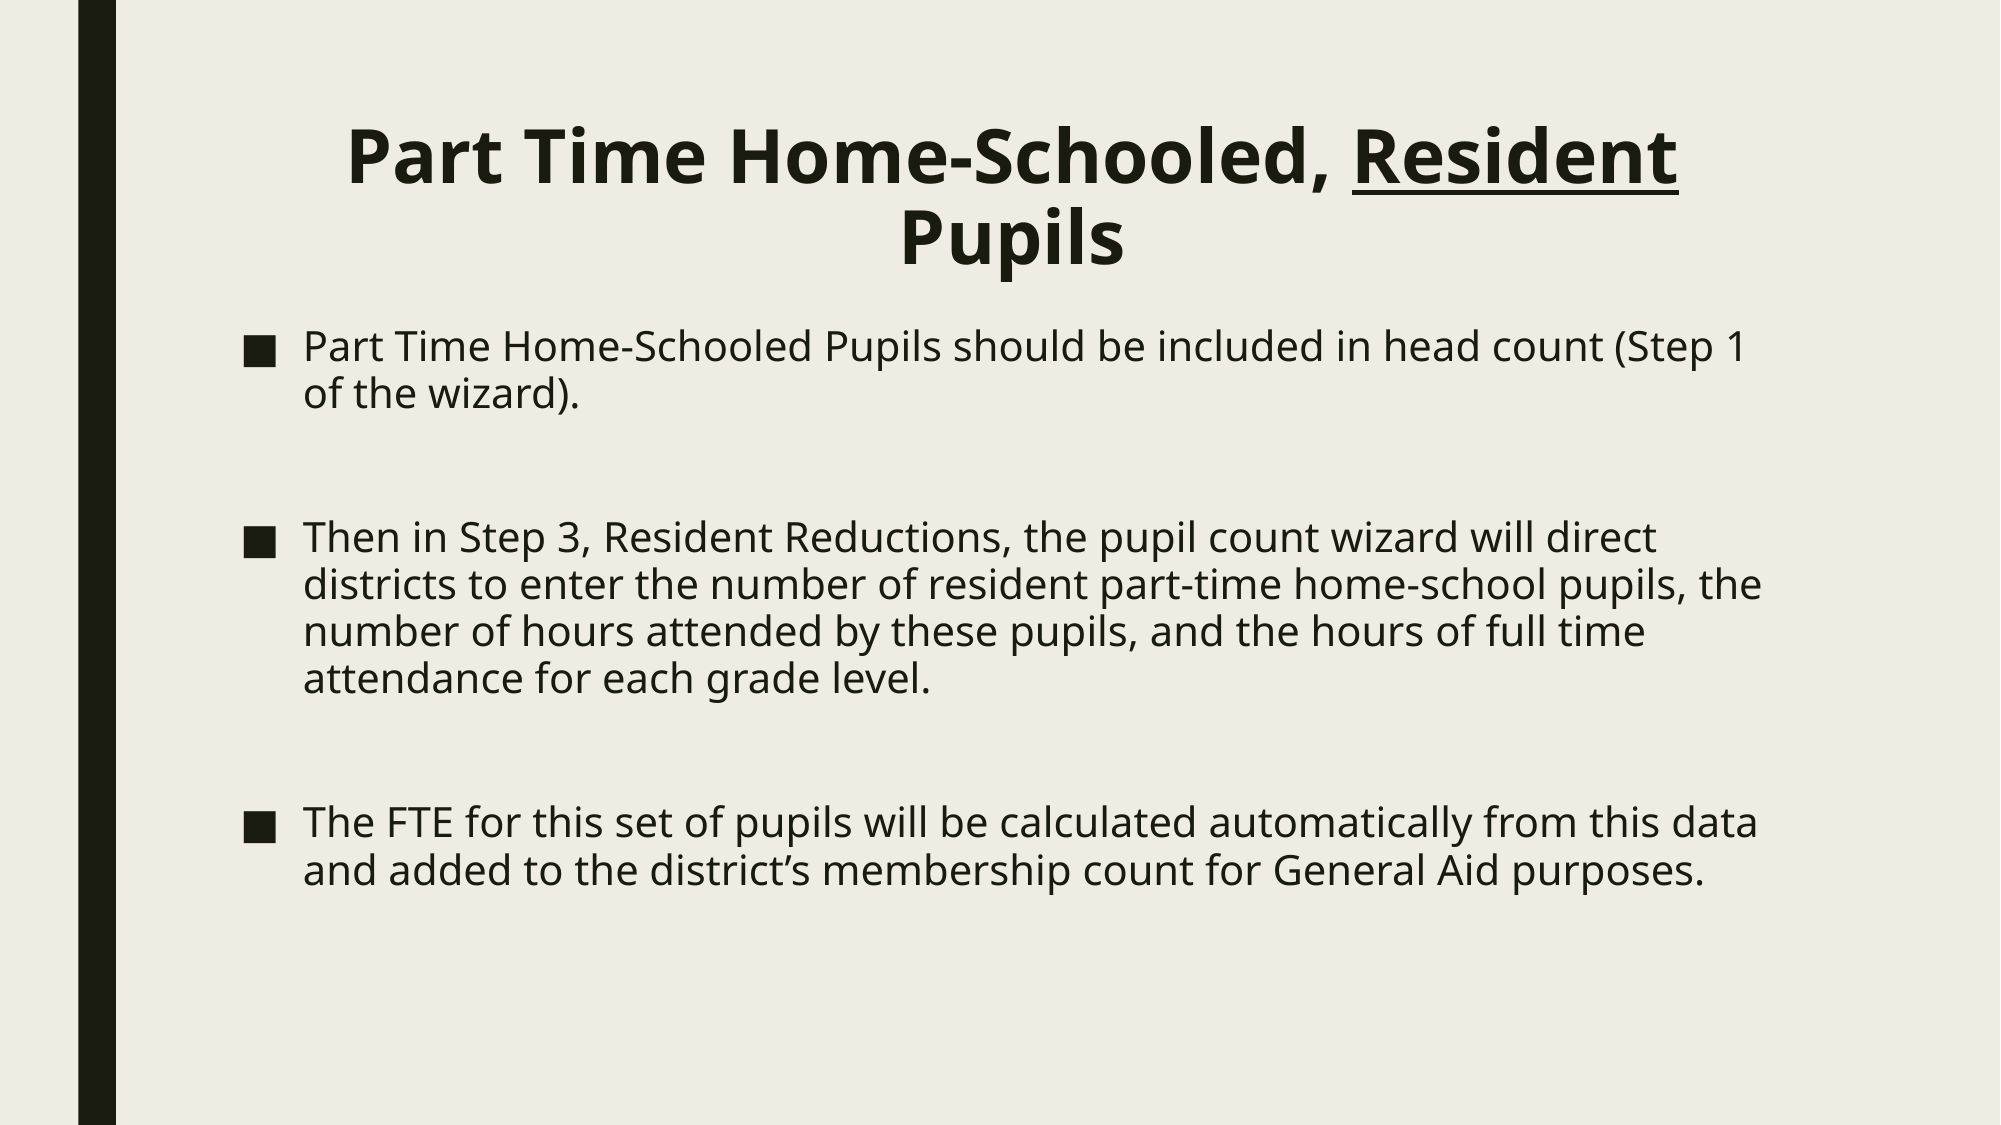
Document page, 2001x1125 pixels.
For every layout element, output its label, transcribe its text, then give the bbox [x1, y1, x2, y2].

list Part Time Home-Schooled Pupils should be included in head count (Step 1 of the wizard). Then in Step 3, Resident Reductions, the pupil count wizard will direct districts to enter the number of resident part-time home-school pupils, the number of hours attended by these pupils, and the hours of full time attendance for each grade level. The FTE for this set of pupils will be calculated automatically from this data and added to the district’s membership count for General Aid purposes. [225, 316, 1800, 996]
title Part Time Home-Schooled, Resident Pupils [225, 112, 1800, 307]
